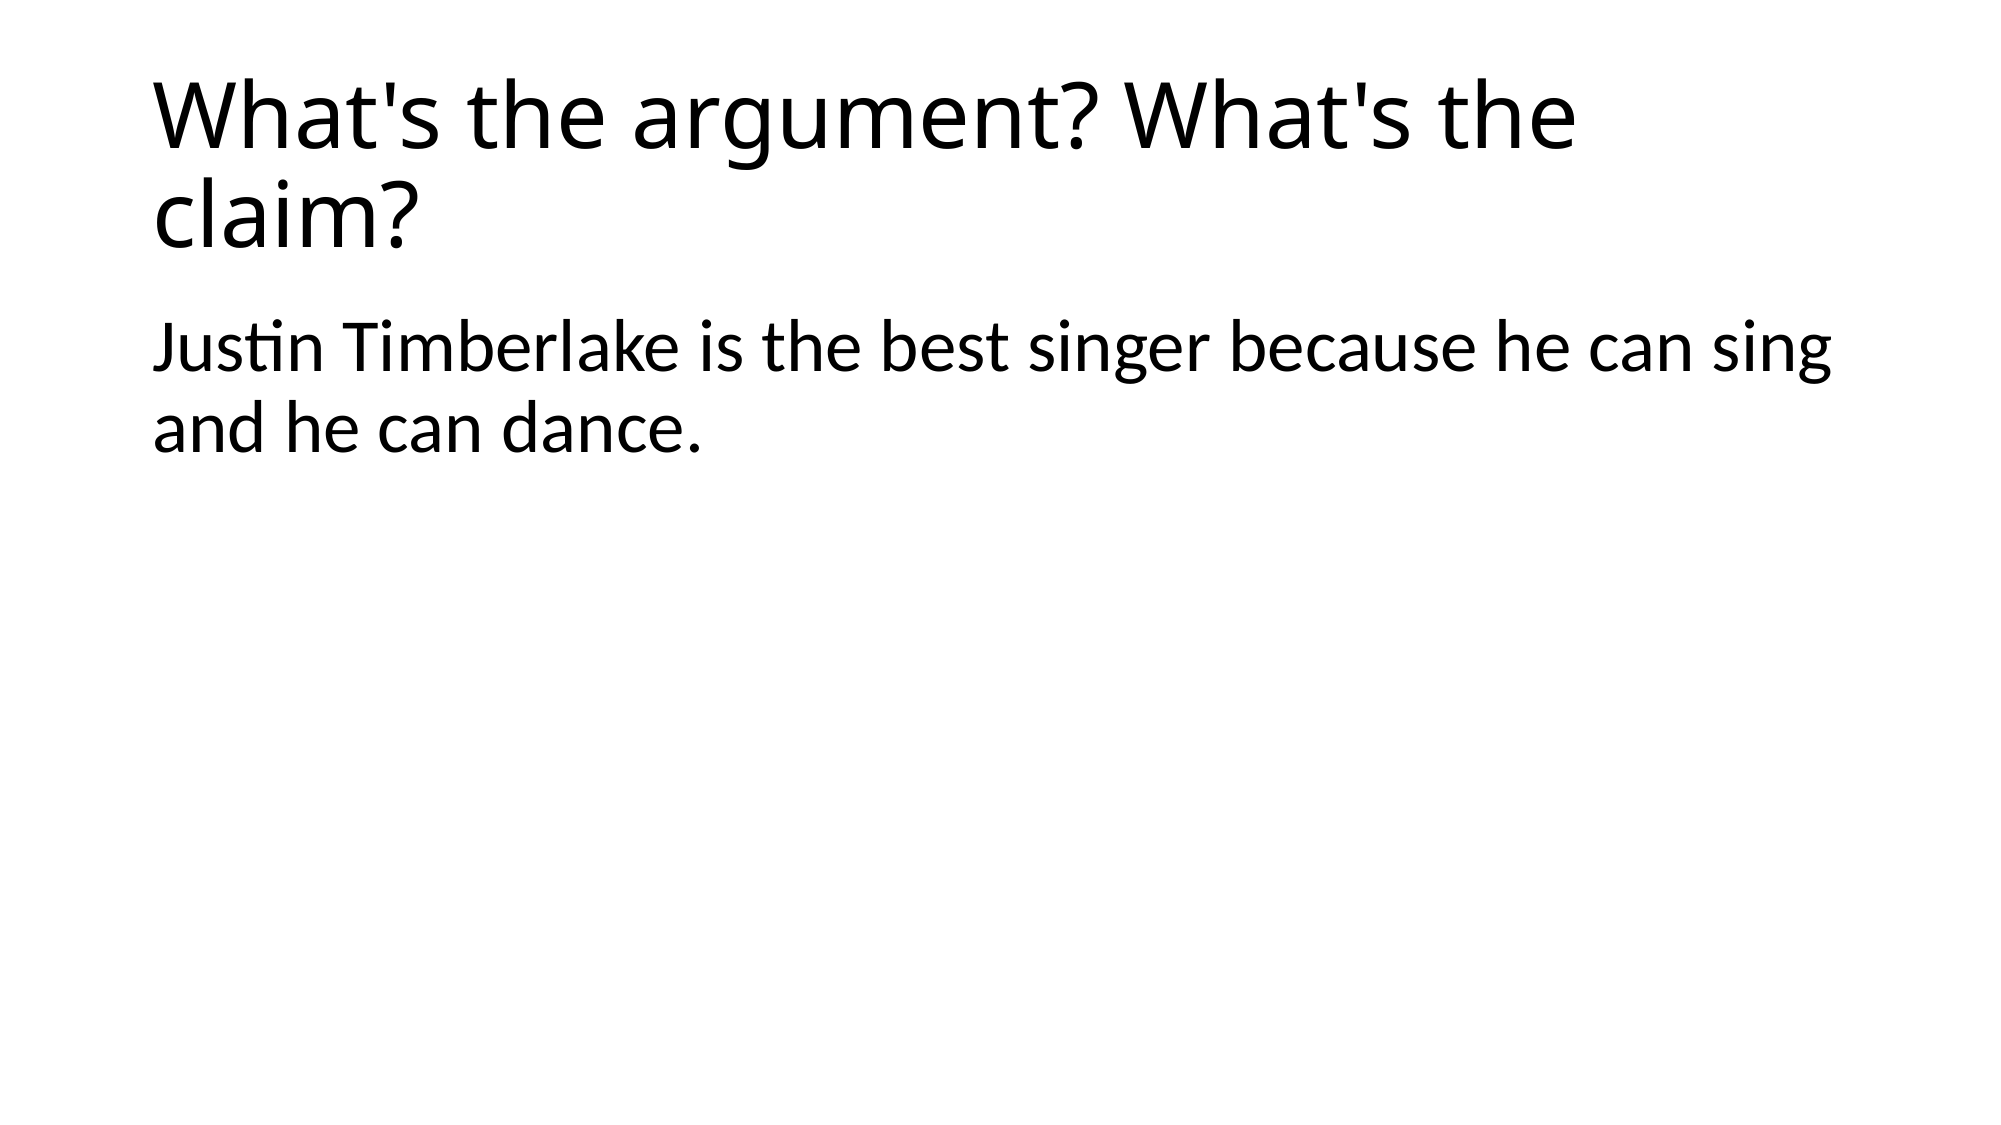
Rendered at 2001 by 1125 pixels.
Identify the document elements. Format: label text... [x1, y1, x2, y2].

title What's the argument? What's the claim? [137, 59, 1863, 278]
list Justin Timberlake is the best singer because he can sing and he can dance. [137, 299, 1863, 1014]
